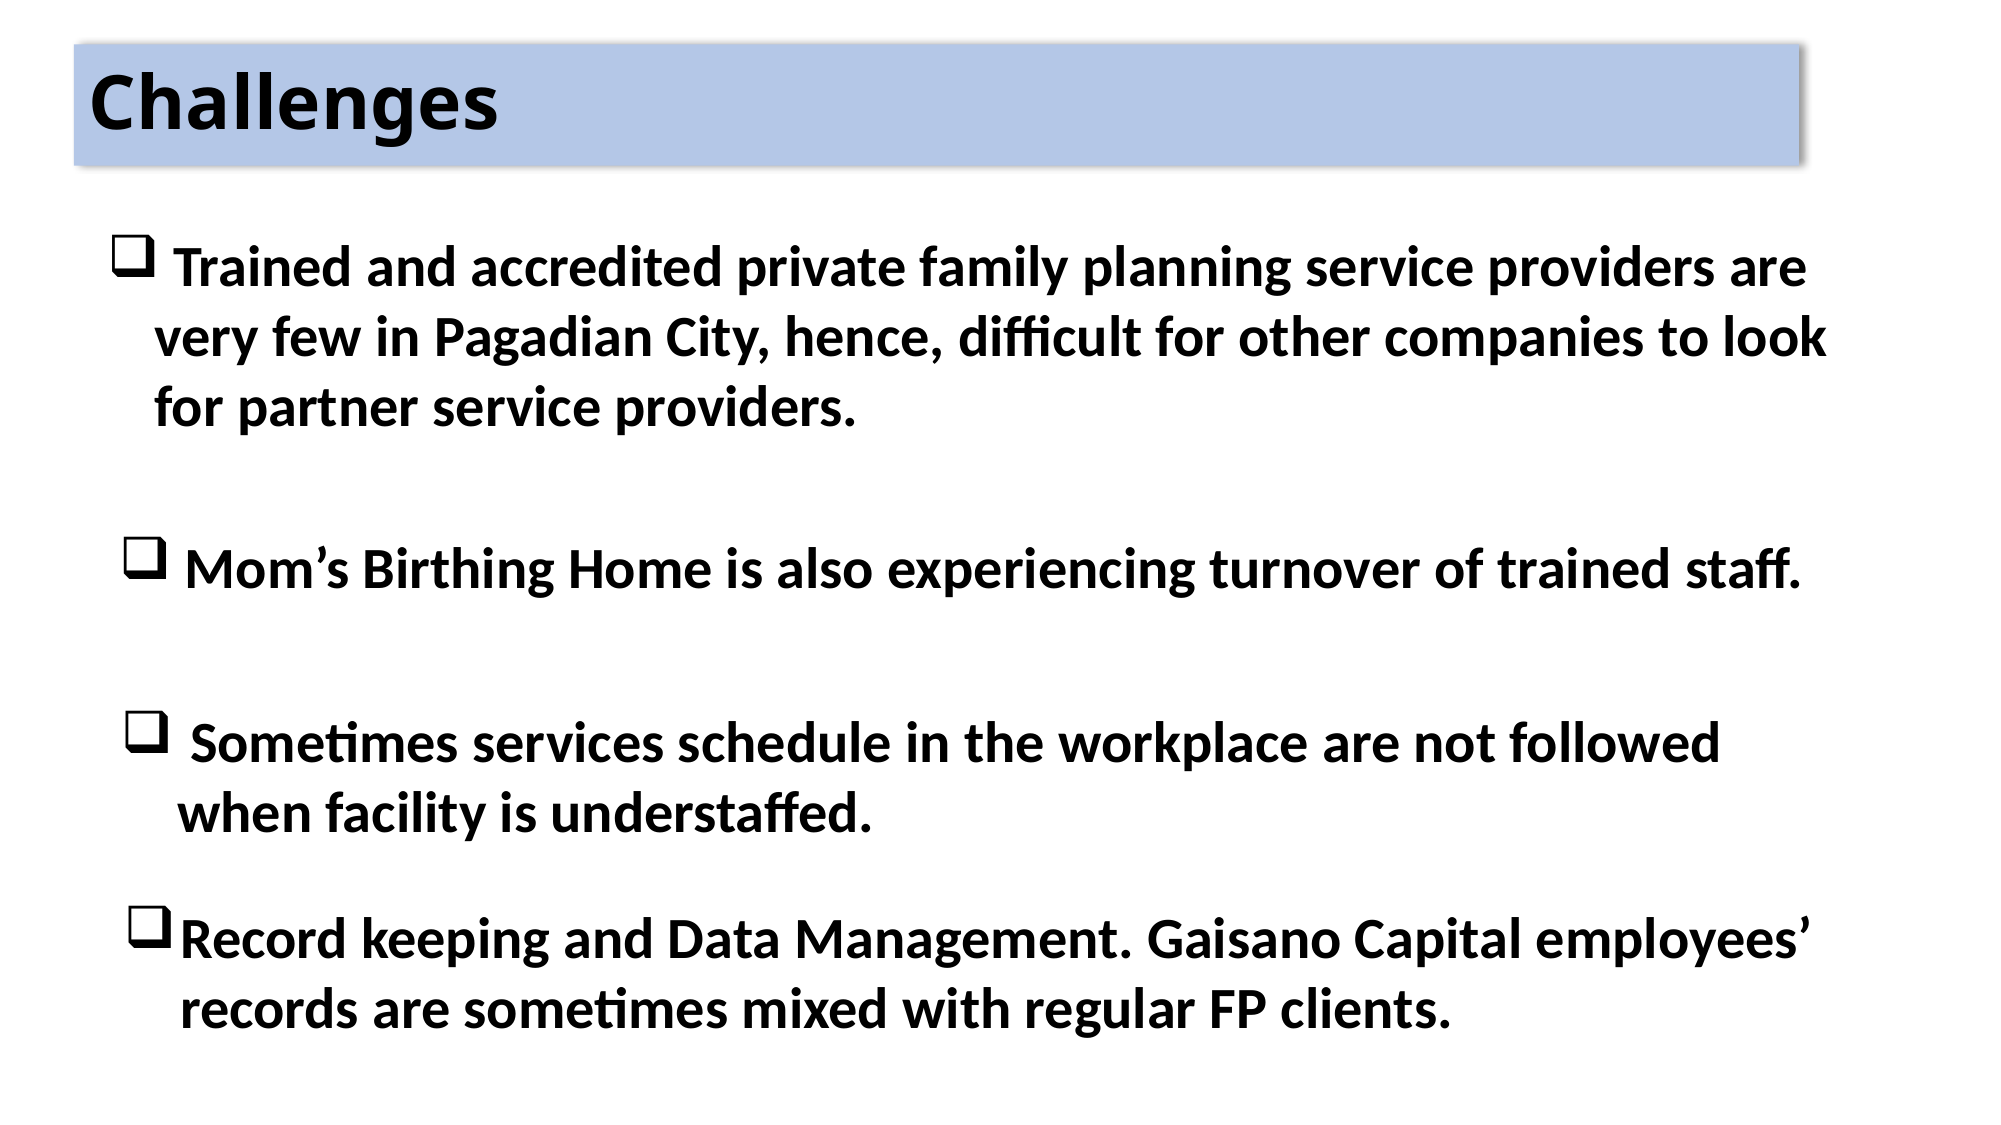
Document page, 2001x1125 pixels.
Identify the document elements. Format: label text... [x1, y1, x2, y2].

text_box Trained and accredited private family planning service providers are very few in Pagadian City, hence, difficult for other companies to look for partner service providers. [92, 221, 1869, 446]
title Challenges [73, 43, 1800, 167]
text_box Mom’s Birthing Home is also experiencing turnover of trained staff. [104, 522, 1881, 608]
text_box Record keeping and Data Management. Gaisano Capital employees’ records are sometimes mixed with regular FP clients. [109, 892, 1861, 1048]
text_box Sometimes services schedule in the workplace are not followed when facility is understaffed. [106, 697, 1857, 852]
